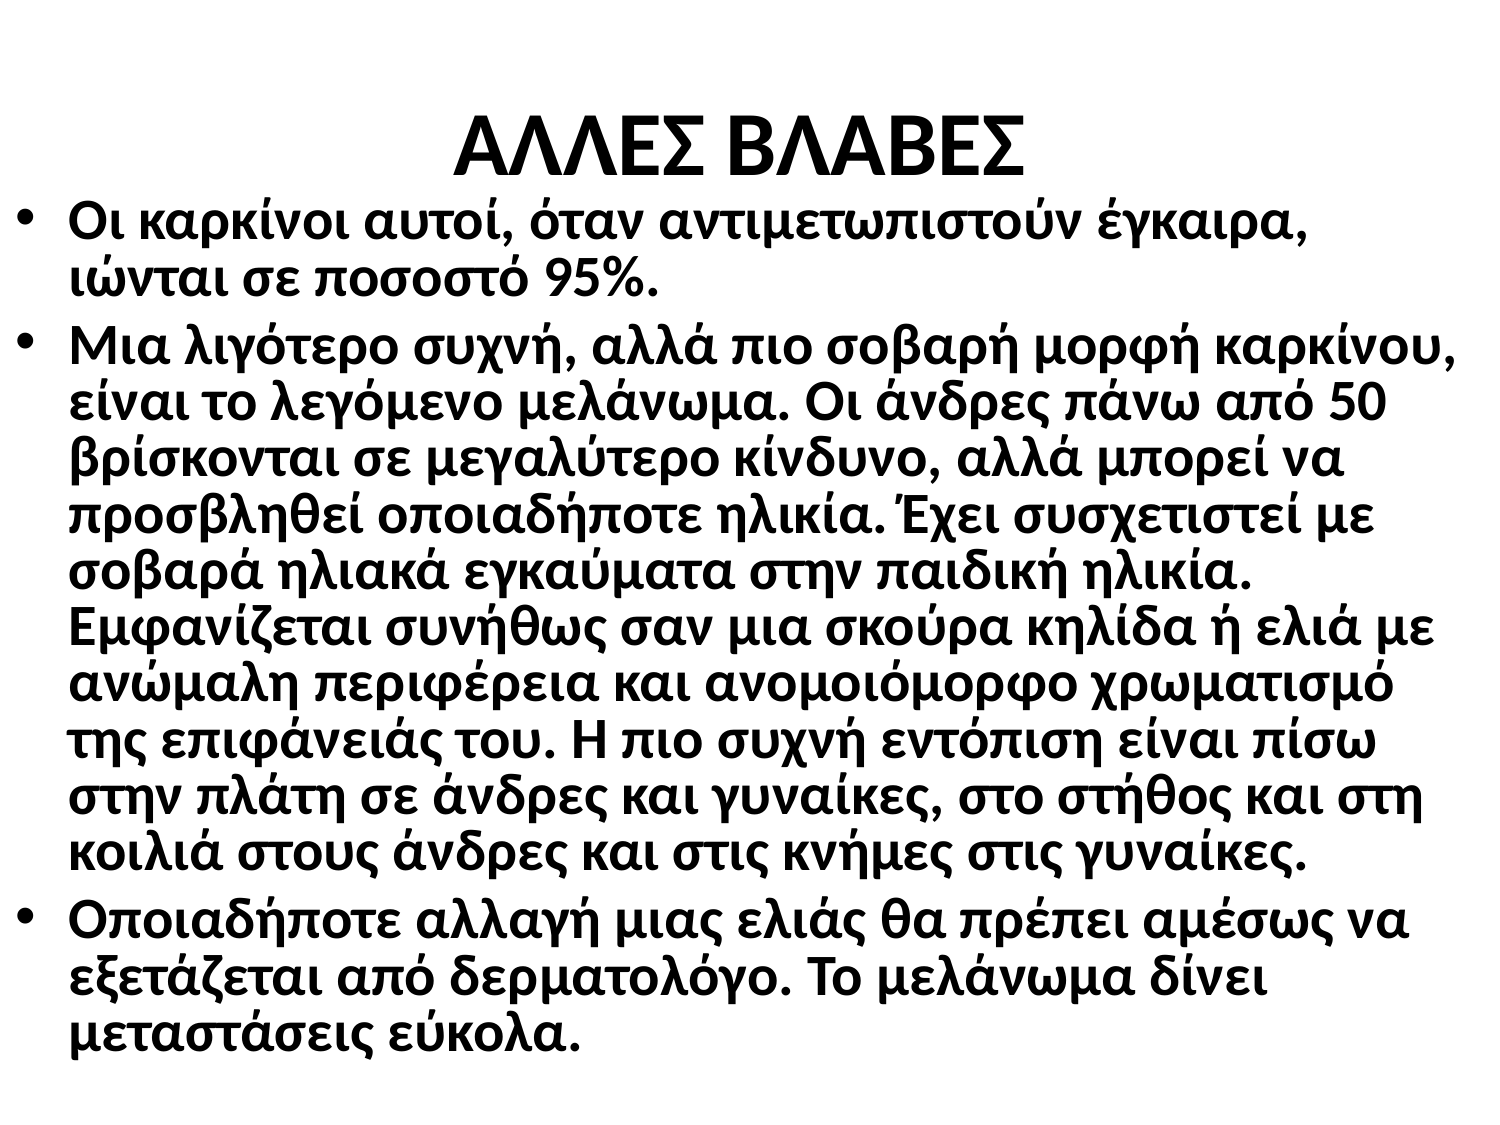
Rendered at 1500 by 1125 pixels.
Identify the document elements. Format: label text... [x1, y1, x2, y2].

list Οι καρκίνοι αυτοί, όταν αντιμετωπιστούν έγκαιρα, ιώνται σε ποσοστό 95%. Μια λιγότερο συχνή, αλλά πιο σοβαρή μορφή καρκίνου, είναι το λεγόμενο μελάνωμα. Οι άνδρες πάνω από 50 βρίσκονται σε μεγαλύτερο κίνδυνο, αλλά μπορεί να προσβληθεί οποιαδήποτε ηλικία. Έχει συσχετιστεί με σοβαρά ηλιακά εγκαύματα στην παιδική ηλικία. Εμφανίζεται συνήθως σαν μια σκούρα κηλίδα ή ελιά με ανώμαλη περιφέρεια και ανομοιόμορφο χρωματισμό της επιφάνειάς του. Η πιο συχνή εντόπιση είναι πίσω στην πλάτη σε άνδρες και γυναίκες, στο στήθος και στη κοιλιά στους άνδρες και στις κνήμες στις γυναίκες. Οποιαδήποτε αλλαγή μιας ελιάς θα πρέπει αμέσως να εξετάζεται από δερματολόγο. Το μελάνωμα δίνει μεταστάσεις εύκολα. [0, 187, 1500, 1125]
title ΆΛΛΕΣ ΒΛΑΒΕΣ [75, 45, 1425, 187]
